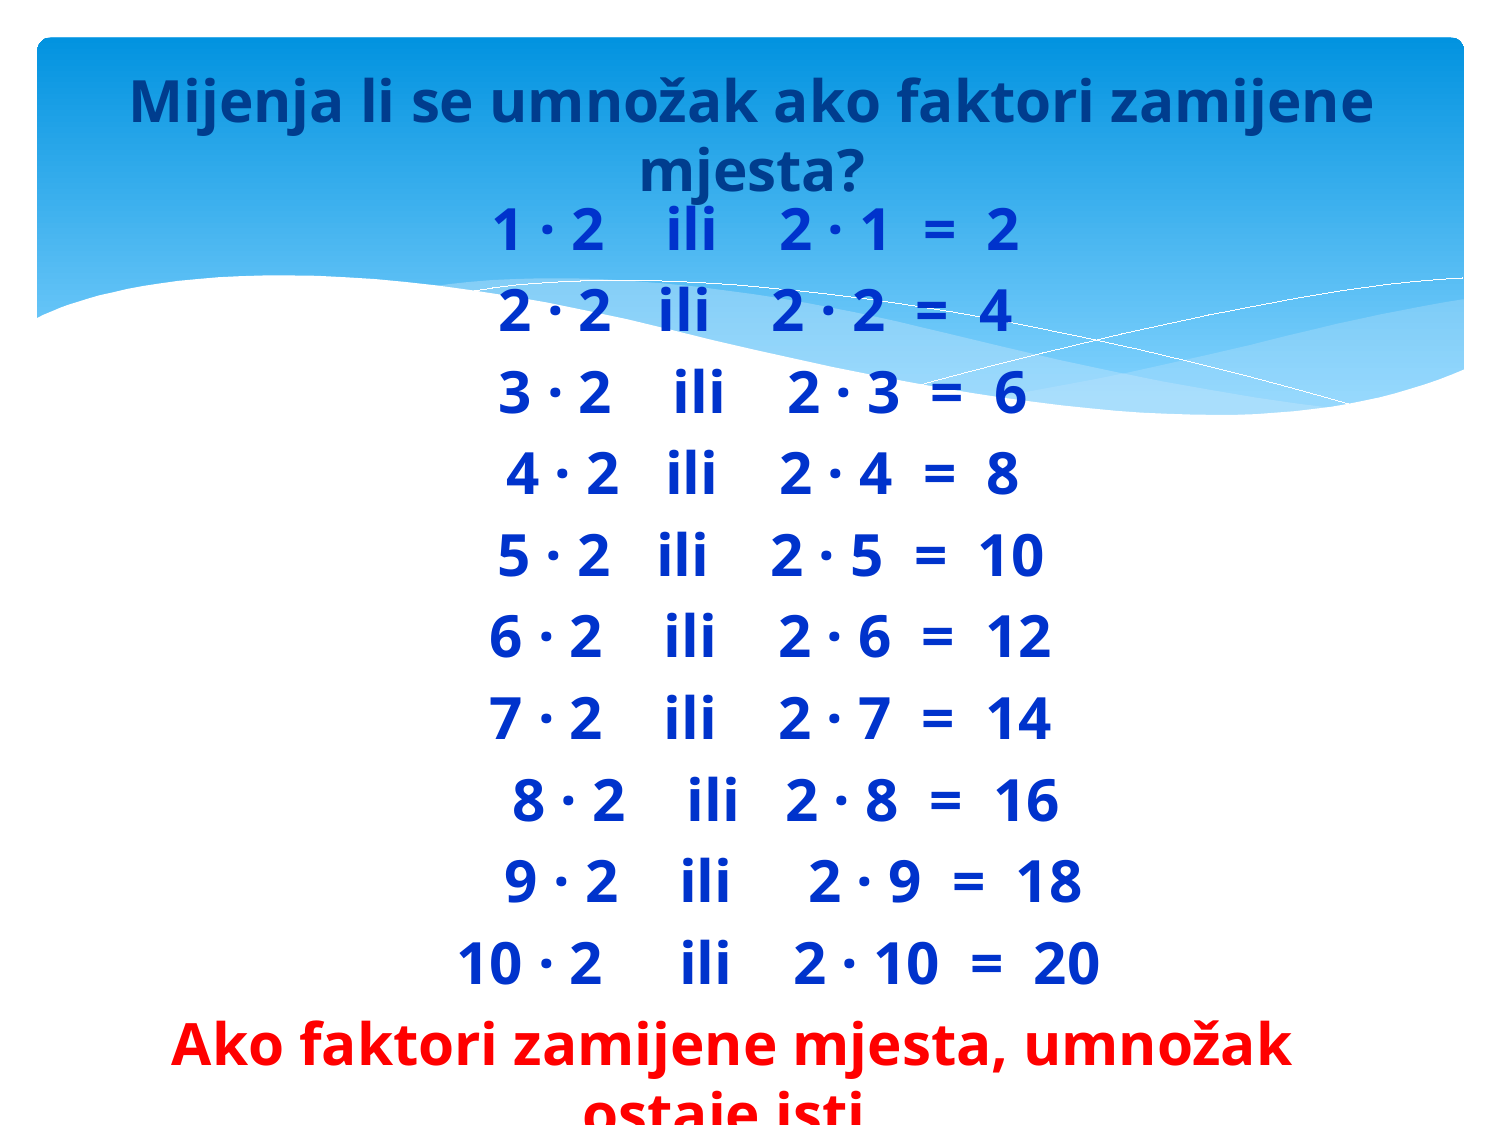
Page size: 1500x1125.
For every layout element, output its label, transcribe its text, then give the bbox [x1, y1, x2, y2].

text_box Ako faktori zamijene mjesta, umnožak ostaje isti. [100, 999, 1365, 1125]
title Mijenja li se umnožak ako faktori zamijene mjesta? [76, 30, 1427, 237]
list 1 · 2 ili 2 · 1 = 2 2 · 2 ili 2 · 2 = 4 3 · 2 ili 2 · 3 = 6 4 · 2 ili 2 · 4 = 8 5 · 2 ili 2 · 5 = 10 6 · 2 ili 2 · 6 = 12 7 · 2 ili 2 · 7 = 14 8 · 2 ili 2 · 8 = 16 9 · 2 ili 2 · 9 = 18 10 · 2 ili 2 · 10 = 20 [41, 184, 1471, 1025]
